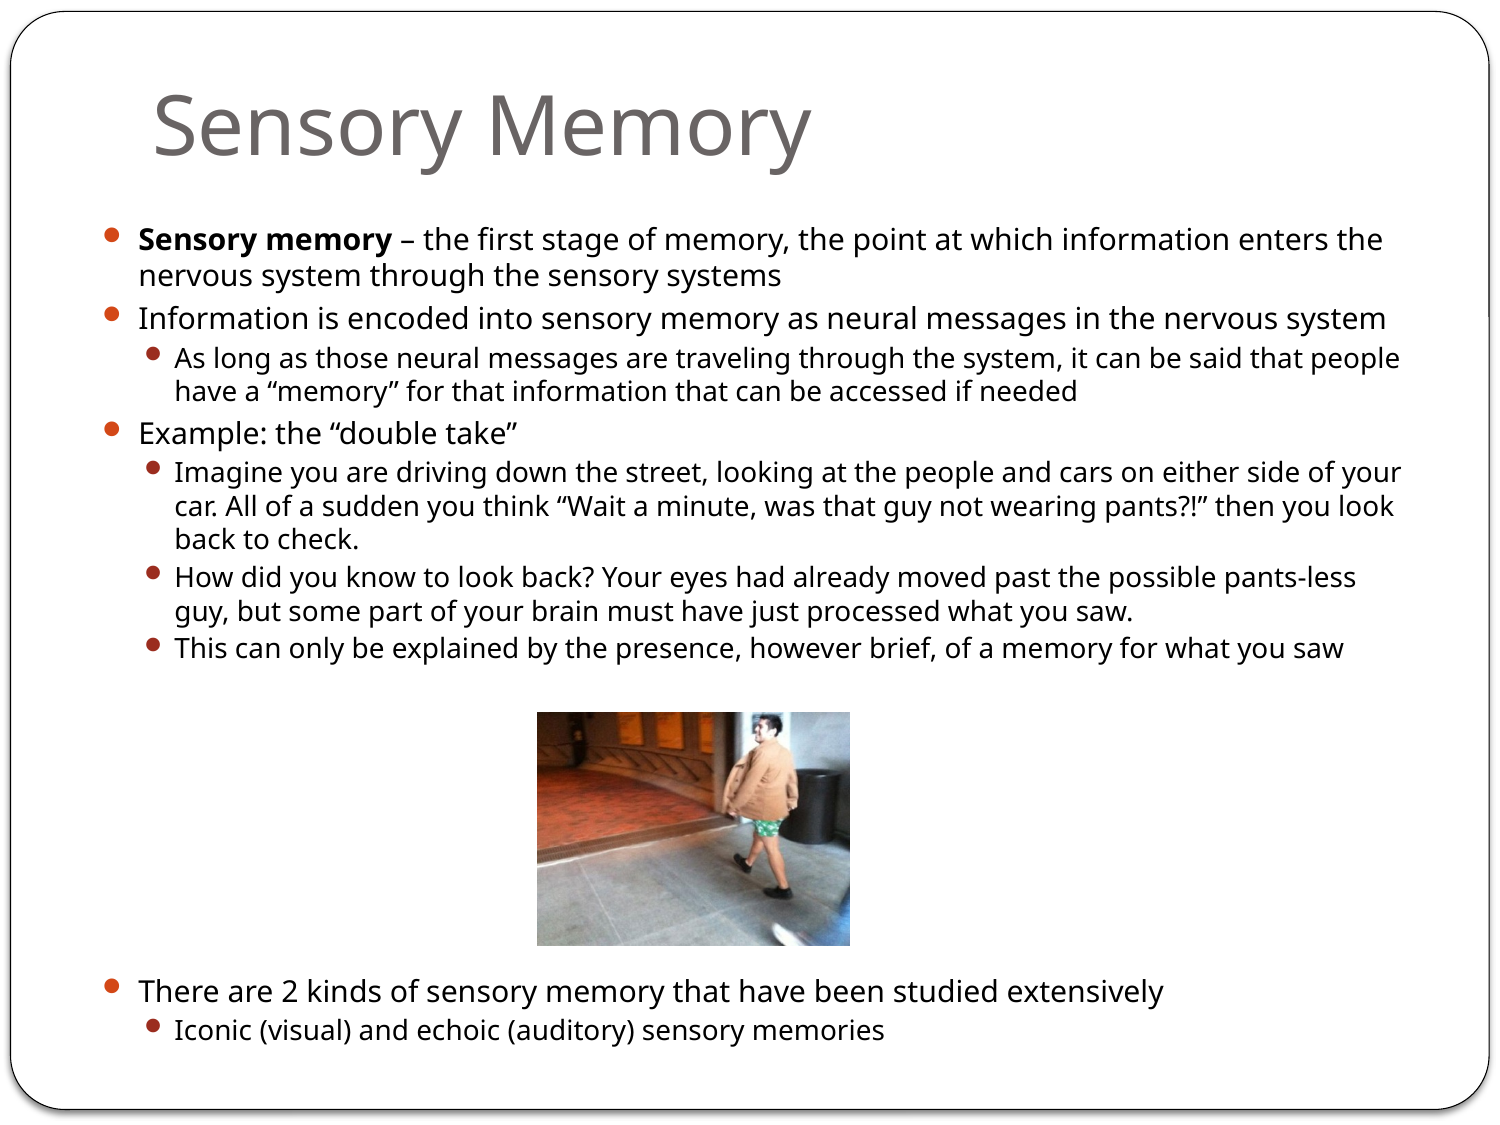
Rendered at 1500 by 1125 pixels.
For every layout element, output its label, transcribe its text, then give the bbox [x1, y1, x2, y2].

picture [537, 712, 851, 946]
list Sensory memory – the first stage of memory, the point at which information enters the nervous system through the sensory systems Information is encoded into sensory memory as neural messages in the nervous system As long as those neural messages are traveling through the system, it can be said that people have a “memory” for that information that can be accessed if needed Example: the “double take” Imagine you are driving down the street, looking at the people and cars on either side of your car. All of a sudden you think “Wait a minute, was that guy not wearing pants?!” then you look back to check. How did you know to look back? Your eyes had already moved past the possible pants-less guy, but some part of your brain must have just processed what you saw. This can only be explained by the presence, however brief, of a memory for what you saw There are 2 kinds of sensory memory that have been studied extensively Iconic (visual) and echoic (auditory) sensory memories [87, 212, 1425, 1075]
title Sensory Memory [137, 0, 1413, 188]
